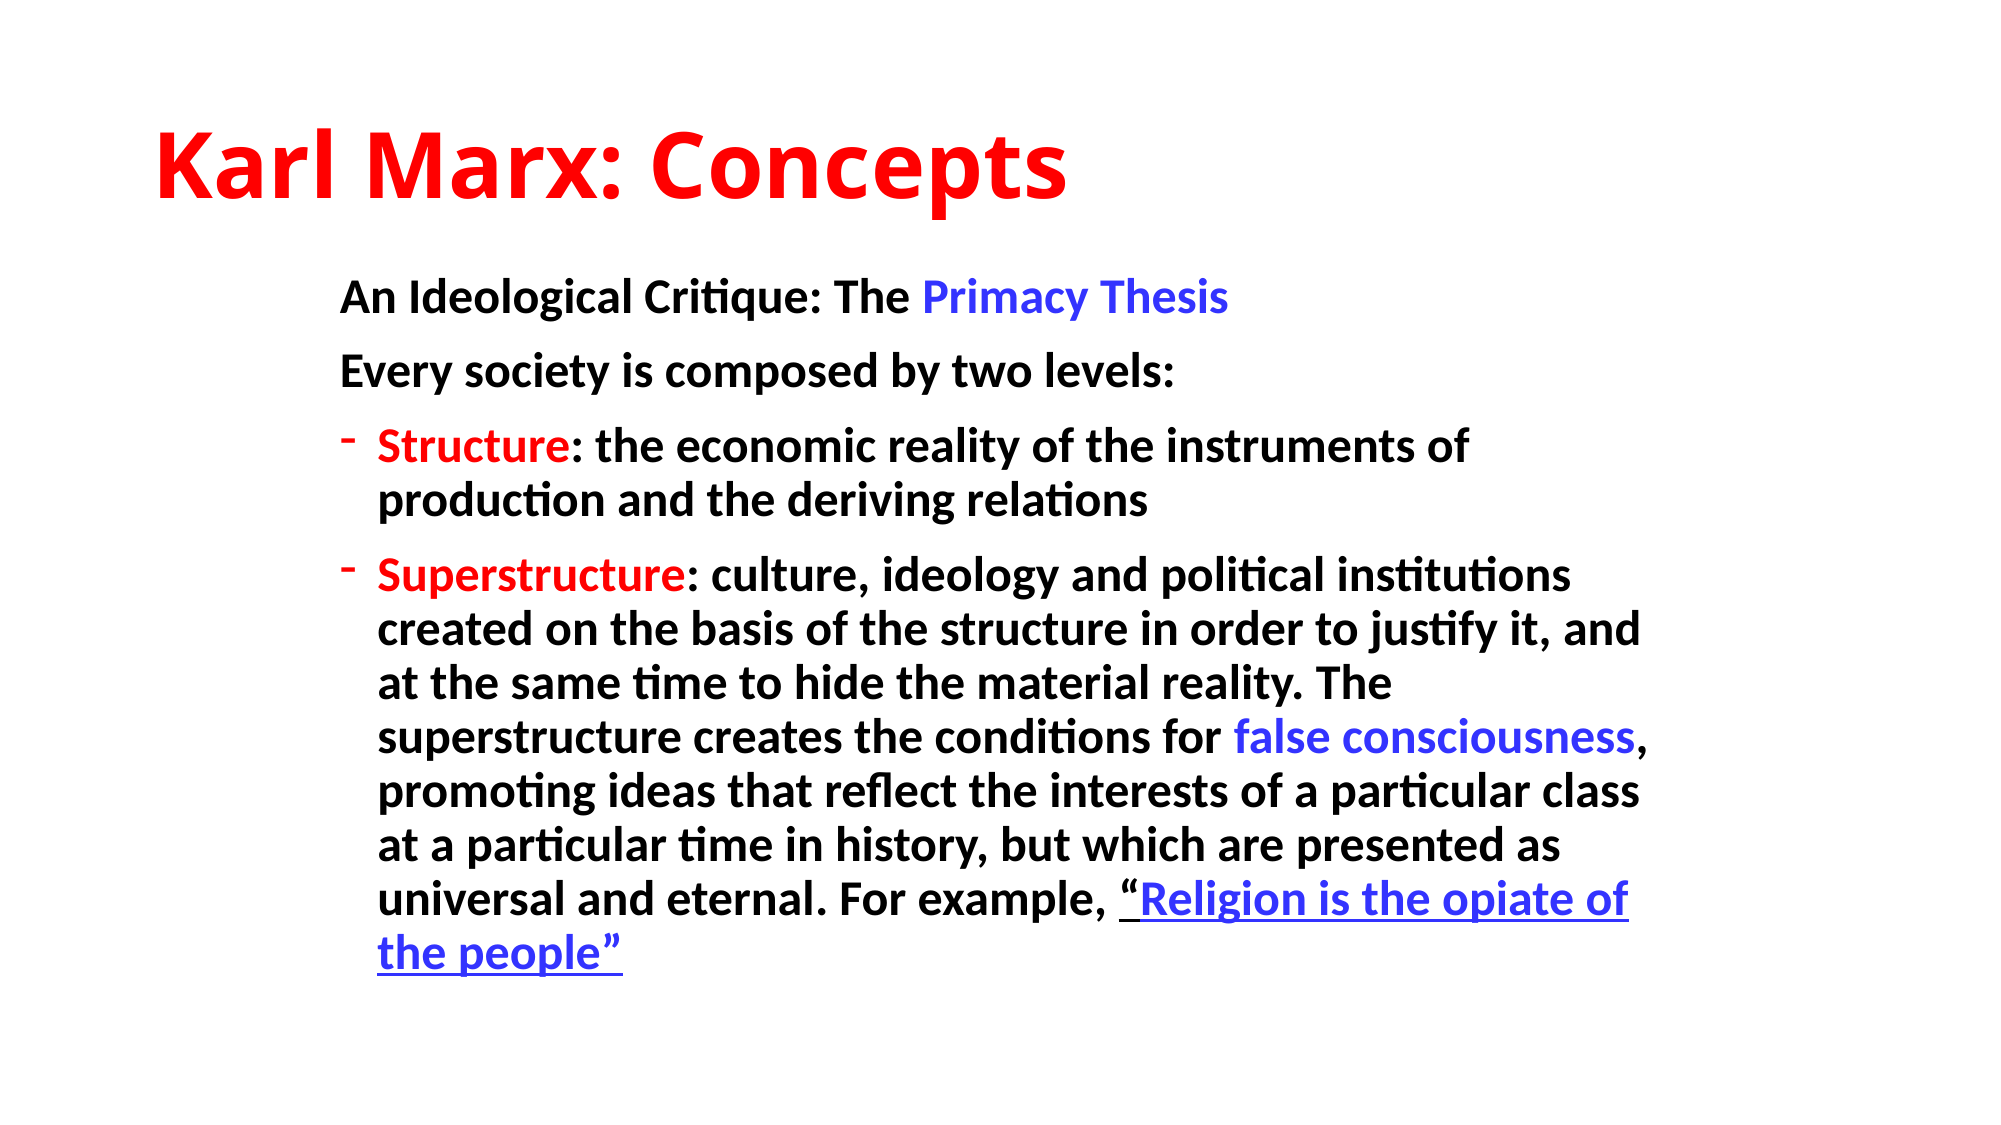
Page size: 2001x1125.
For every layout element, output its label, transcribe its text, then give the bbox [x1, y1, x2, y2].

title Karl Marx: Concepts [137, 59, 1863, 278]
list An Ideological Critique: The Primacy Thesis Every society is composed by two levels: Structure: the economic reality of the instruments of production and the deriving relations Superstructure: culture, ideology and political institutions created on the basis of the structure in order to justify it, and at the same time to hide the material reality. The superstructure creates the conditions for false consciousness, promoting ideas that reflect the interests of a particular class at a particular time in history, but which are presented as universal and eternal. For example, “Religion is the opiate of the people” [324, 262, 1675, 1094]
